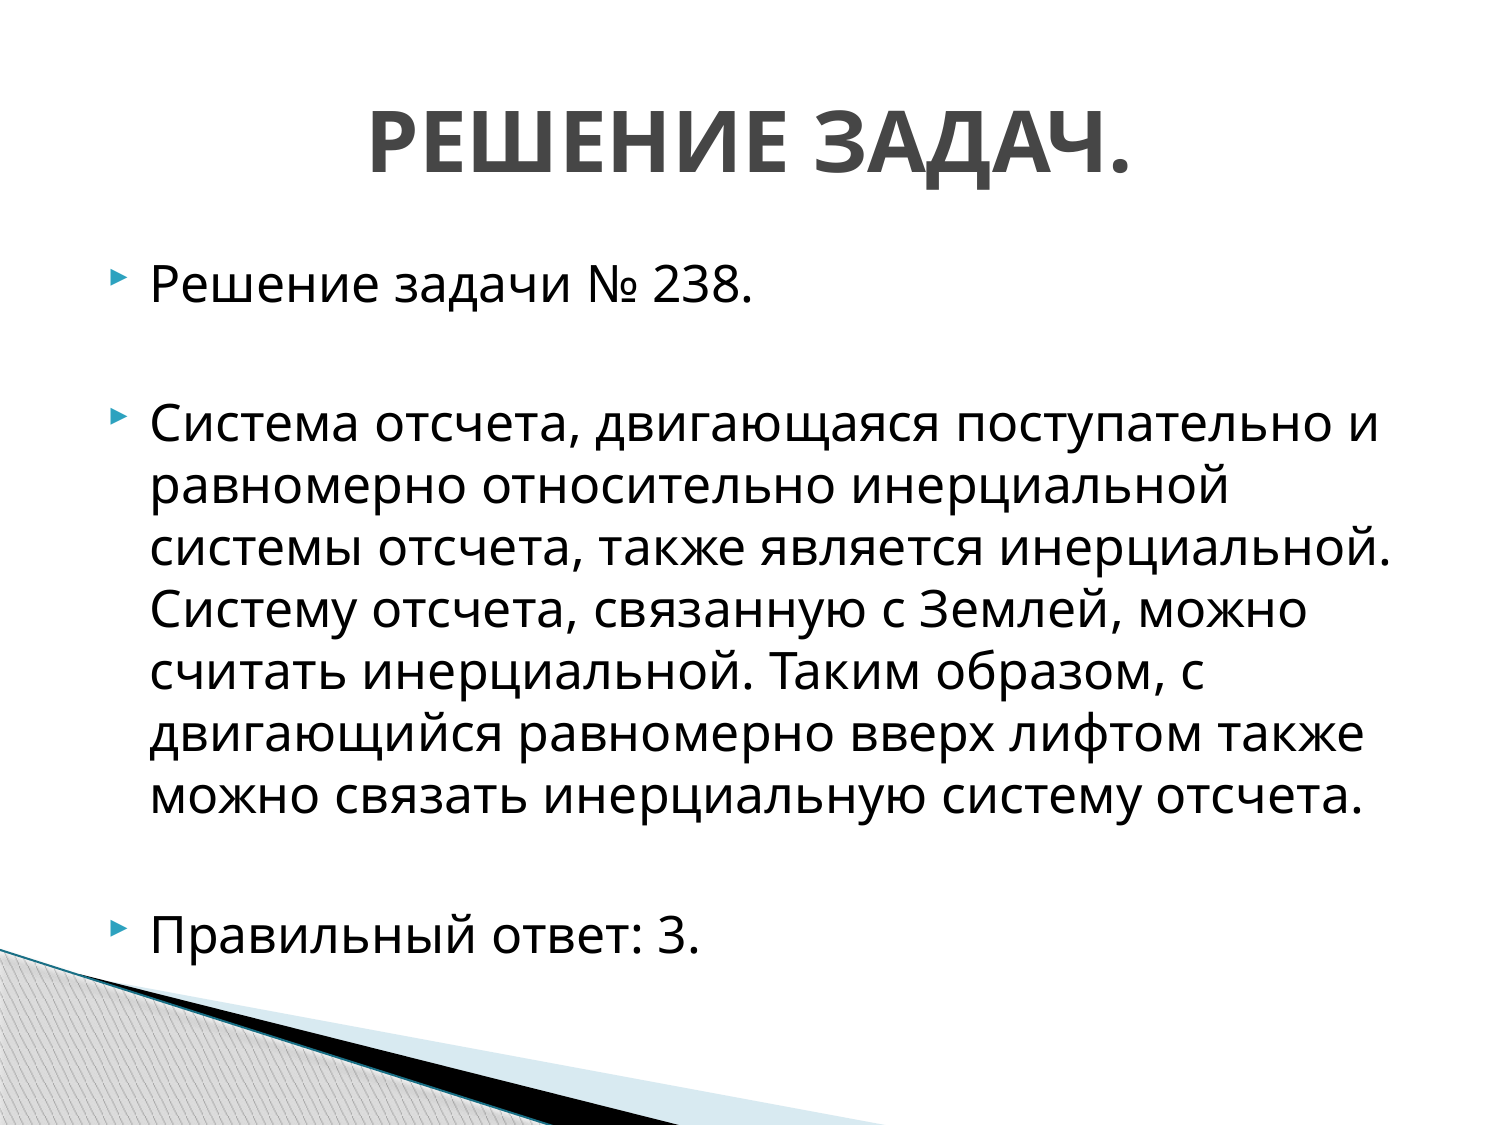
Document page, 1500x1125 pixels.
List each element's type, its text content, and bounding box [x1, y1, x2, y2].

title РЕШЕНИЕ ЗАДАЧ. [75, 45, 1425, 233]
list Решение задачи № 238. Система отсчета, двигающаяся поступательно и равномерно относительно инерциальной системы отсчета, также является инерциальной. Систему отсчета, связанную с Землей, можно считать инерциальной. Таким образом, с двигающийся равномерно вверх лифтом также можно связать инерциальную систему отсчета. Правильный ответ: 3. [75, 243, 1425, 986]
